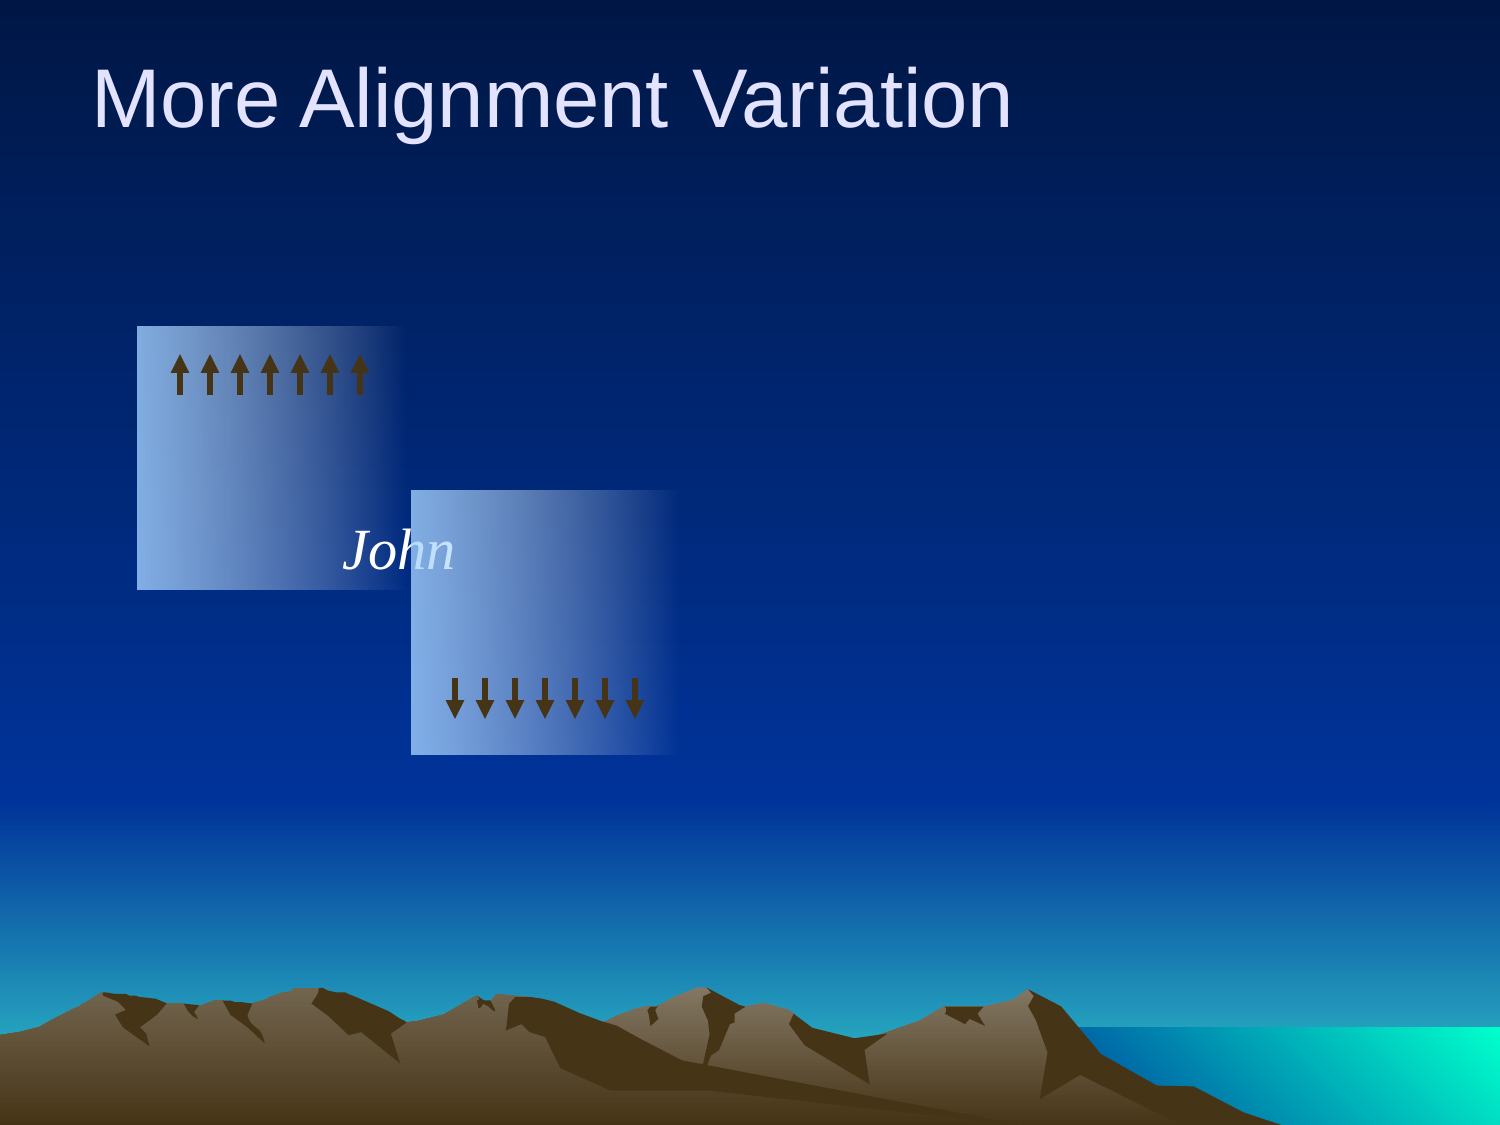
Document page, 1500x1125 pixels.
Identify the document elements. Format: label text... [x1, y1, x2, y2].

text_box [179, 353, 361, 395]
title More Alignment Variation [76, 0, 1427, 188]
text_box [454, 678, 636, 720]
text_box John [327, 503, 411, 589]
text_box [411, 491, 680, 755]
text_box [137, 326, 406, 590]
